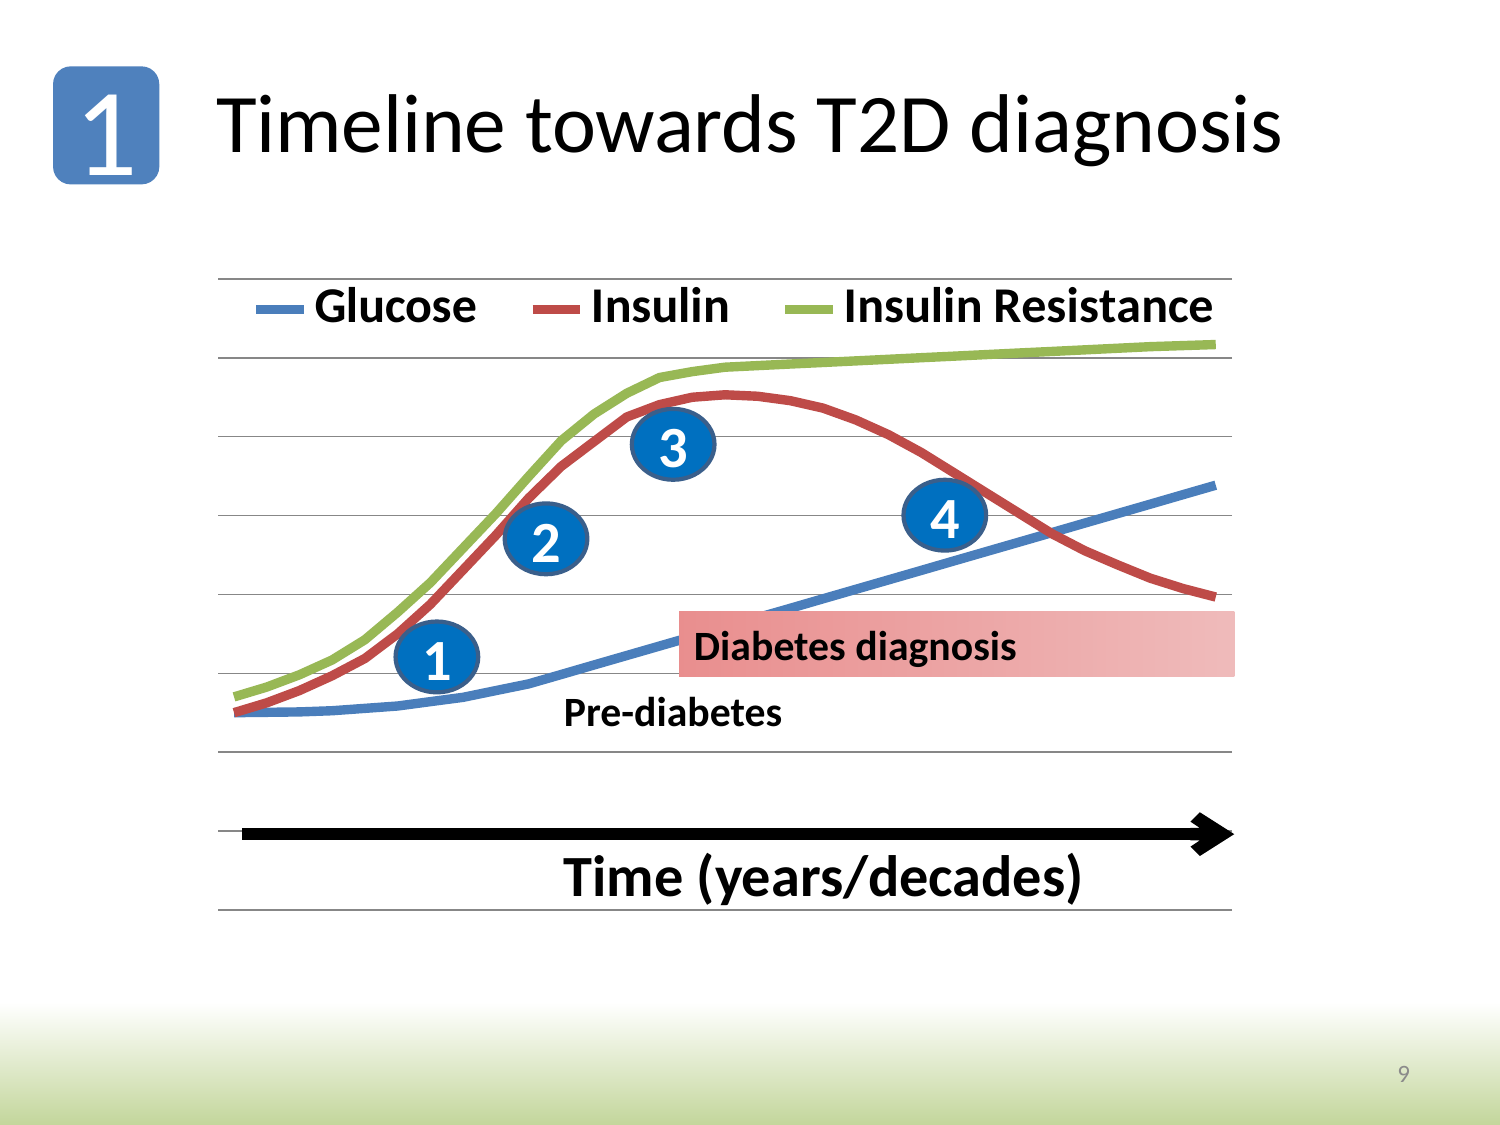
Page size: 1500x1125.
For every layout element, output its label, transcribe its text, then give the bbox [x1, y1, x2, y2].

chart [194, 255, 1500, 965]
text_box 1 [50, 64, 162, 187]
slide_number 9 [1074, 1042, 1425, 1103]
title Timeline towards T2D diagnosis [75, 54, 1425, 185]
